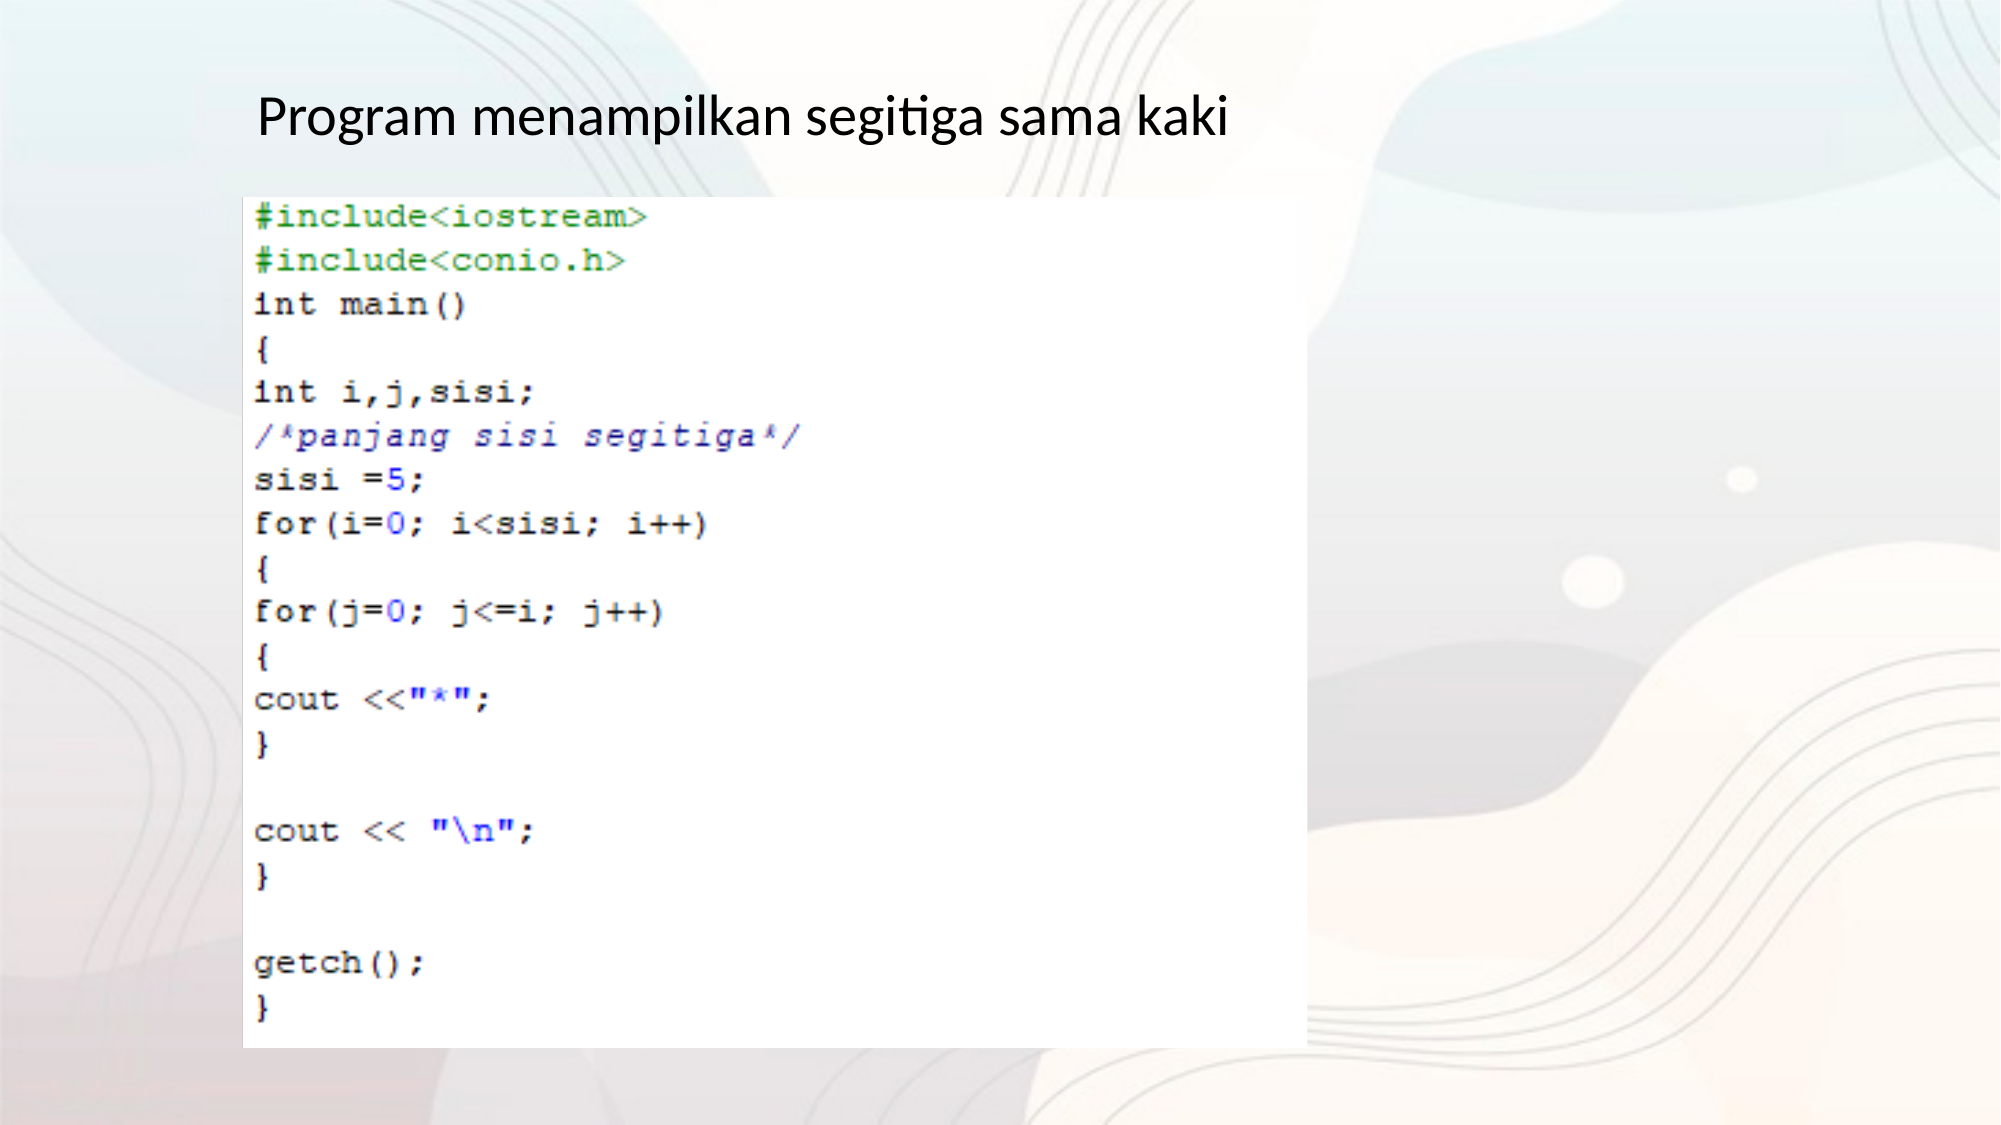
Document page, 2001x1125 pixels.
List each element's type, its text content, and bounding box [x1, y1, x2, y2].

picture [0, 0, 2001, 1125]
list Program menampilkan segitiga sama kaki [242, 77, 1968, 1014]
